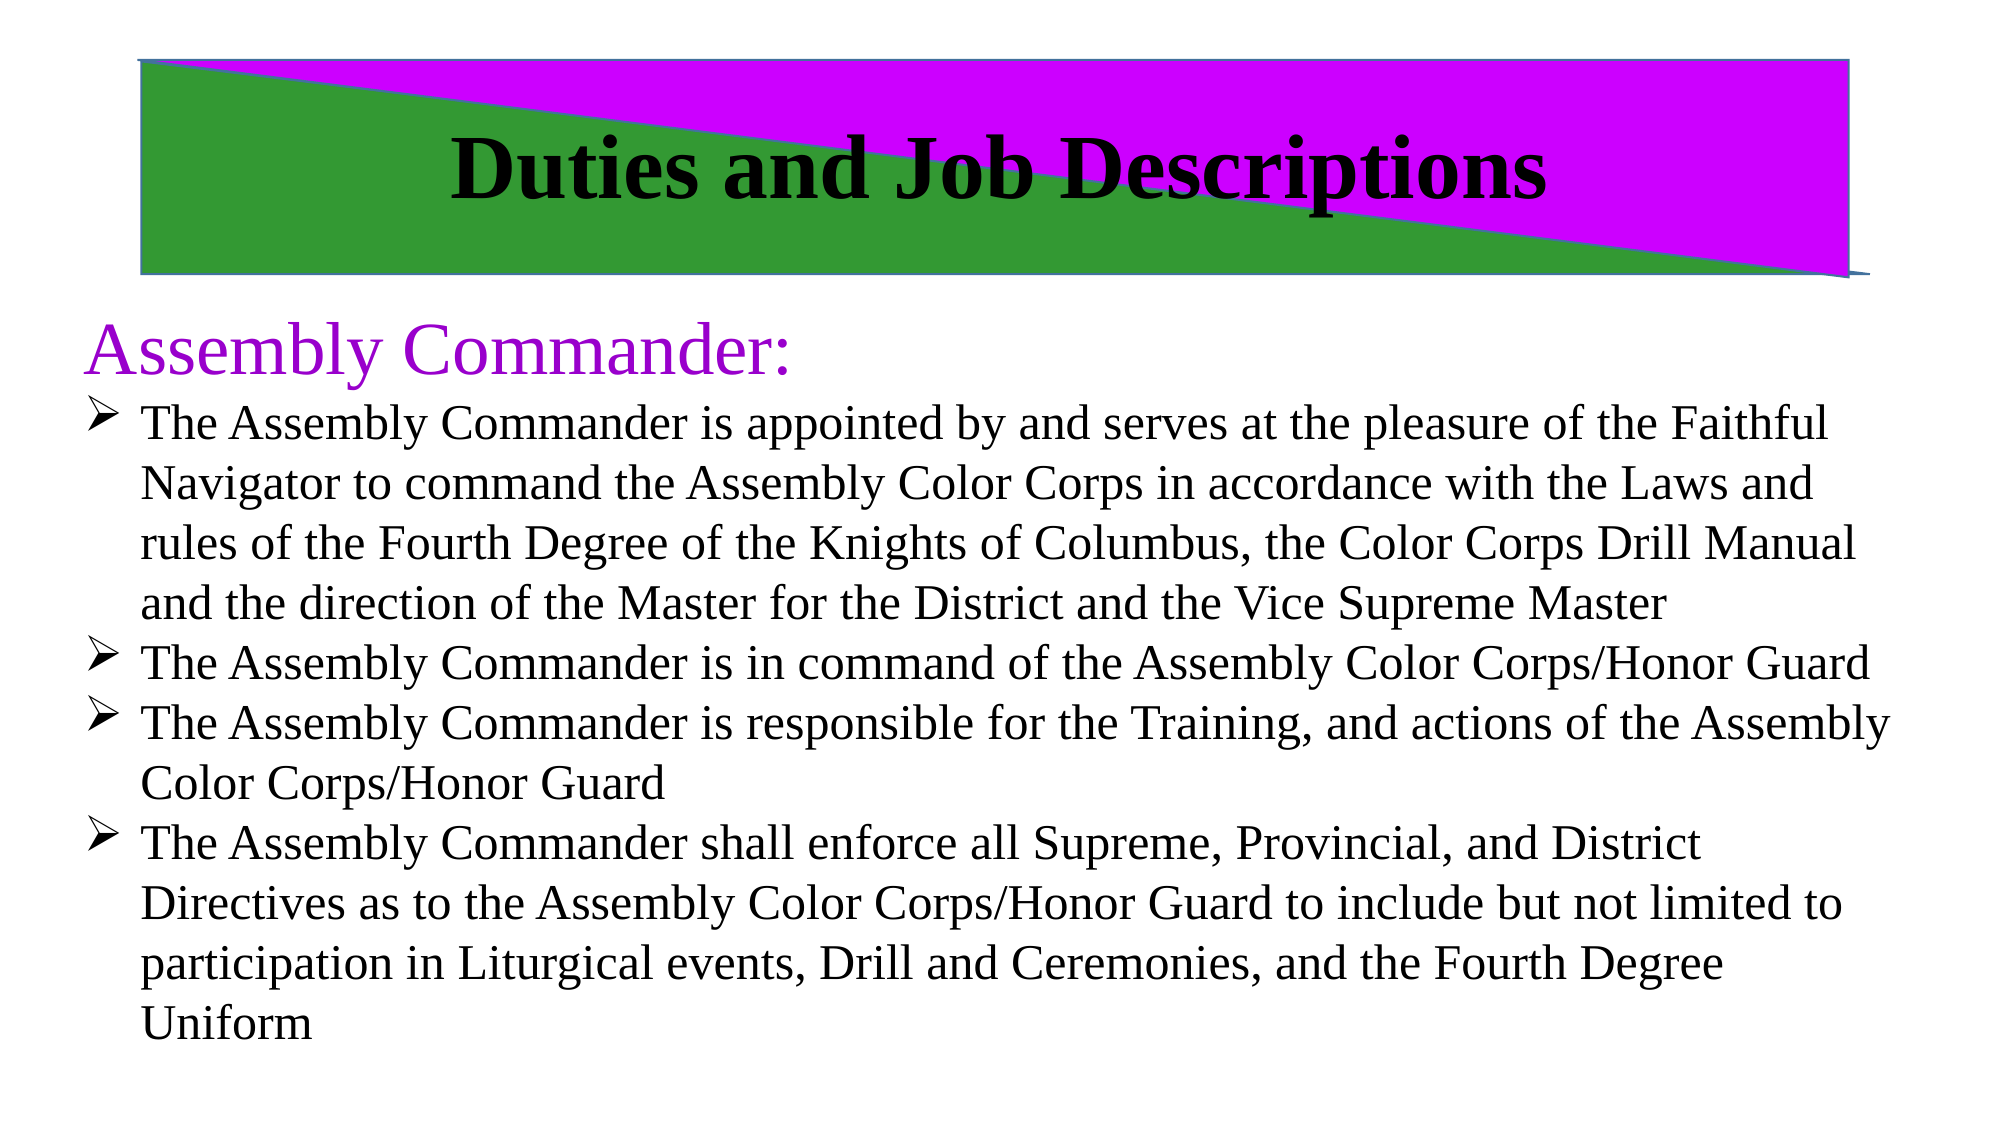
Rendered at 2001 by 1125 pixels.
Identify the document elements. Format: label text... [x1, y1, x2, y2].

text_box Assembly Commander: The Assembly Commander is appointed by and serves at the pleasure of the Faithful Navigator to command the Assembly Color Corps in accordance with the Laws and rules of the Fourth Degree of the Knights of Columbus, the Color Corps Drill Manual and the direction of the Master for the District and the Vice Supreme Master The Assembly Commander is in command of the Assembly Color Corps/Honor Guard The Assembly Commander is responsible for the Training, and actions of the Assembly Color Corps/Honor Guard The Assembly Commander shall enforce all Supreme, Provincial, and District Directives as to the Assembly Color Corps/Honor Guard to include but not limited to participation in Liturgical events, Drill and Ceremonies, and the Fourth Degree Uniform [69, 291, 1923, 1057]
title Duties and Job Descriptions [137, 59, 1863, 278]
